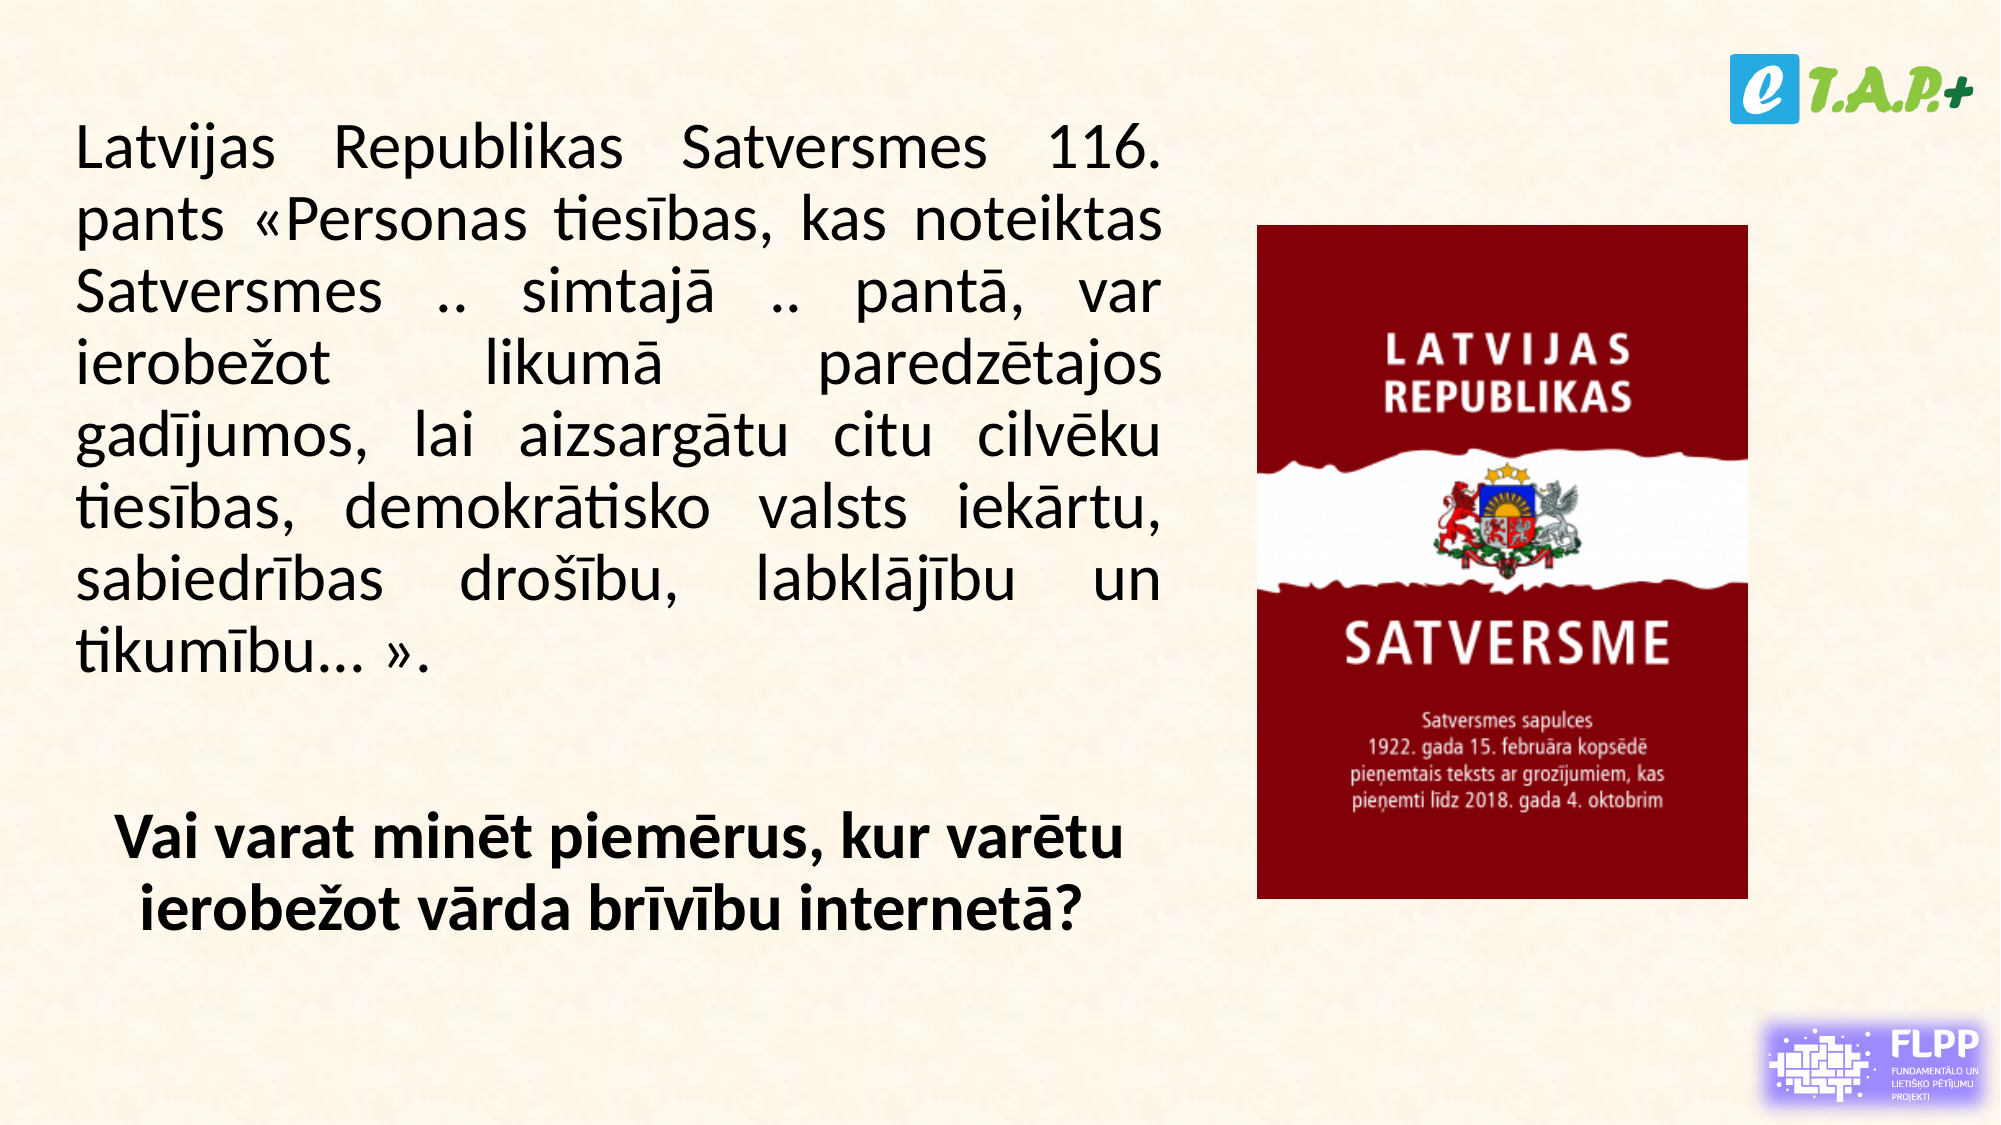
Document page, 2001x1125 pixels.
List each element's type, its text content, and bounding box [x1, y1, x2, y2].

list Latvijas Republikas Satversmes 116. pants «Personas tiesības, kas noteiktas Satversmes .. simtajā .. pantā, var ierobežot likumā paredzētajos gadījumos, lai aizsargātu citu cilvēku tiesības, demokrātisko valsts iekārtu, sabiedrības drošību, labklājību un tikumību... ». Vai varat minēt piemērus, kur varētu ierobežot vārda brīvību internetā? [60, 103, 1180, 1082]
picture [1257, 225, 1748, 900]
picture [1695, 25, 2001, 151]
picture [1773, 1033, 1975, 1097]
